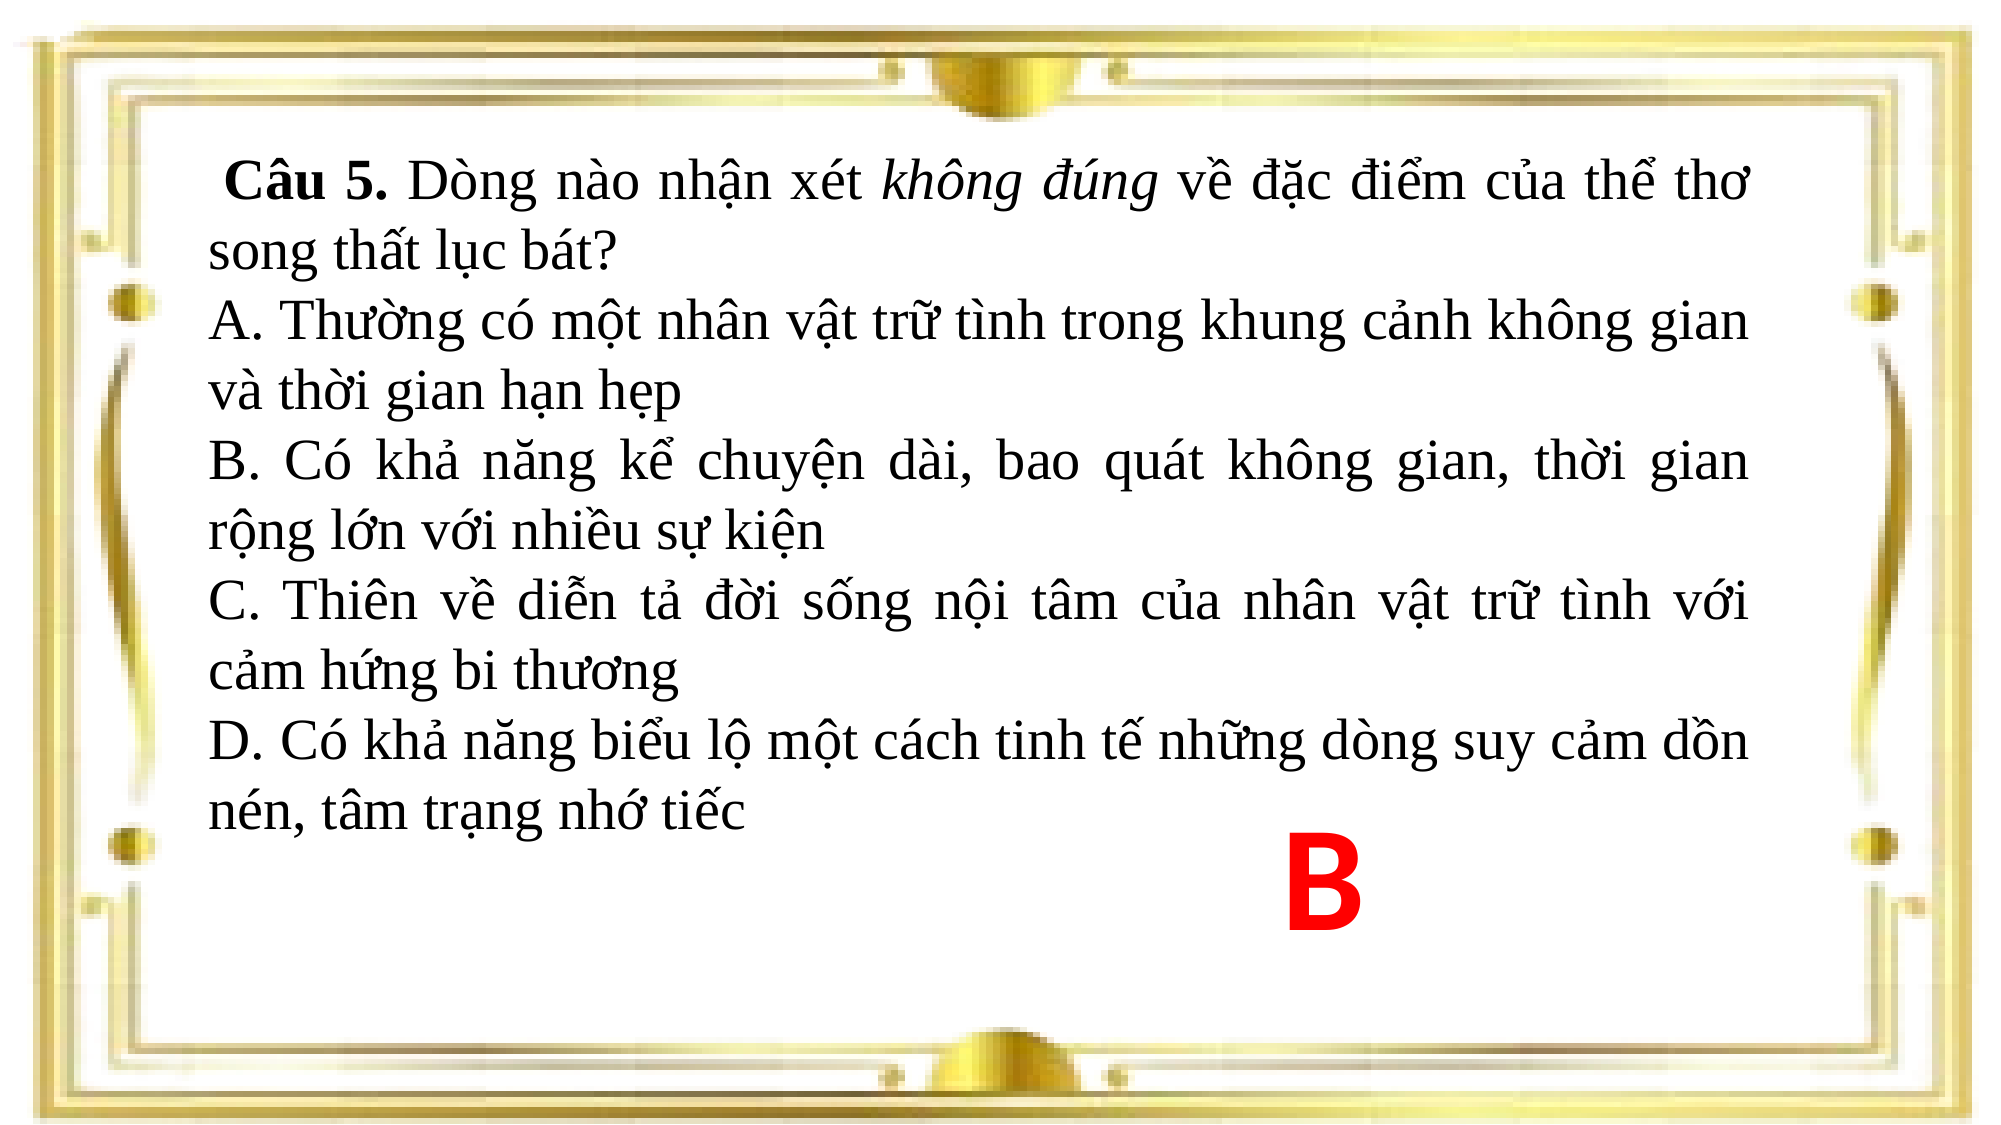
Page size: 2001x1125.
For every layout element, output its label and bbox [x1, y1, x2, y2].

list [0, 0, 2000, 1125]
